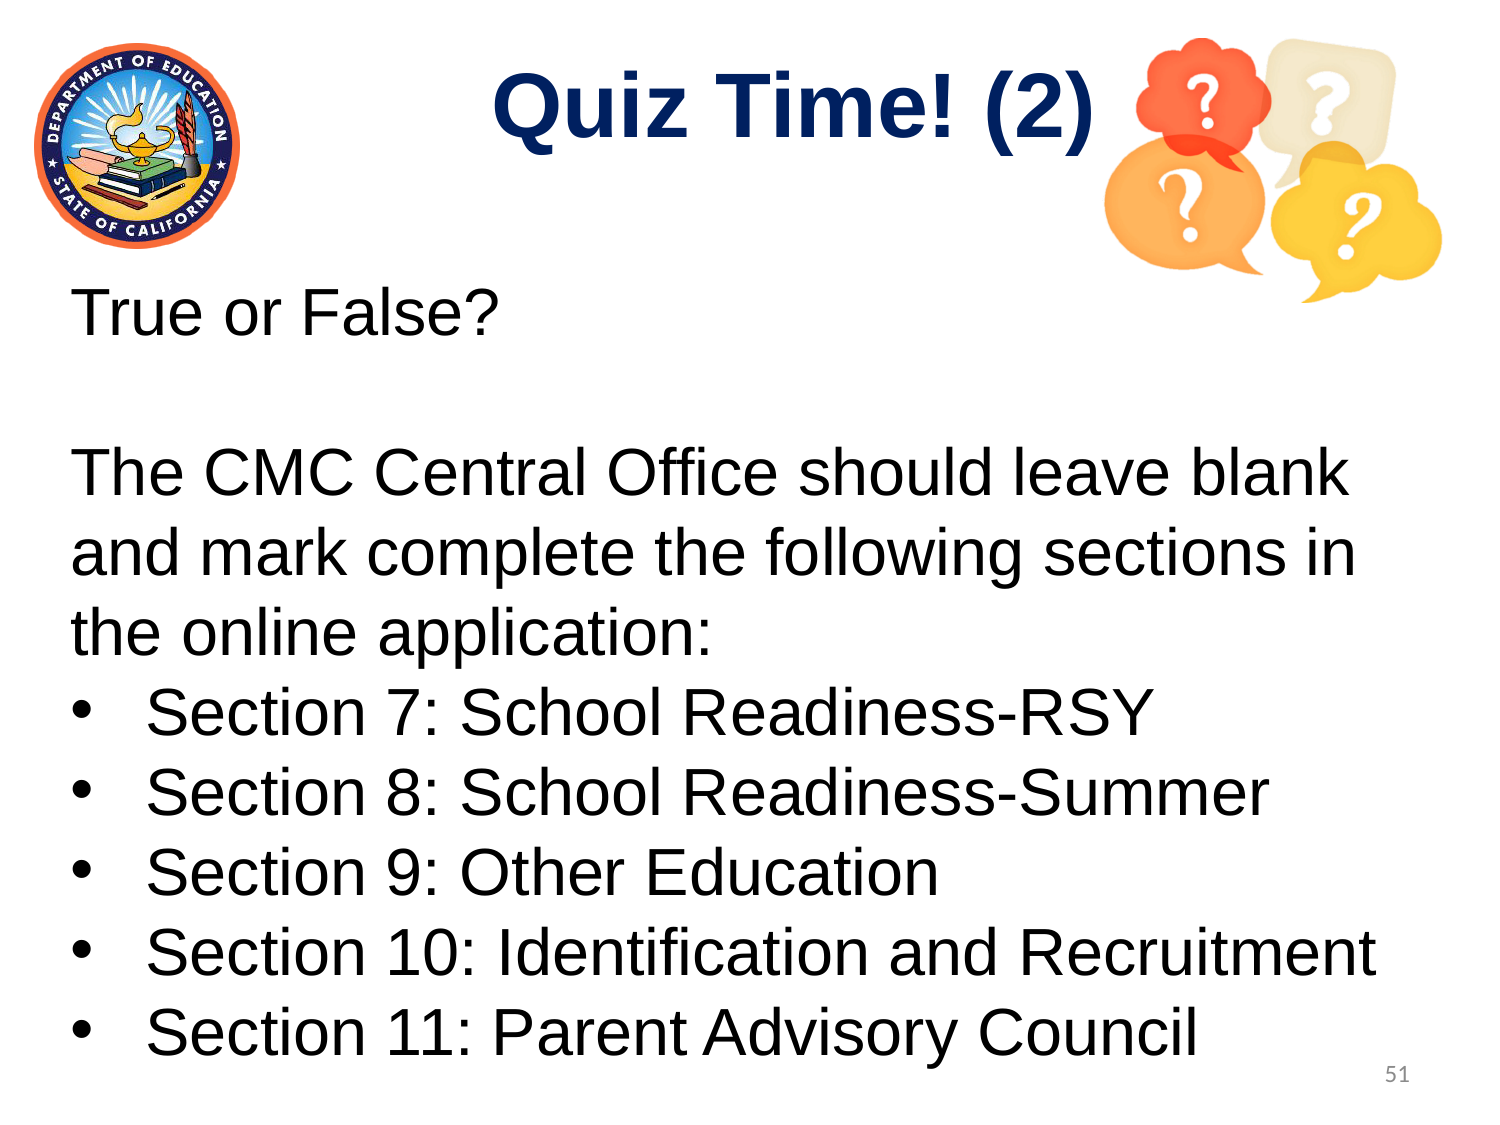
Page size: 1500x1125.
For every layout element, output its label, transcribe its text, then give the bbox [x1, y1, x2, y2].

text_box True or False? The CMC Central Office should leave blank and mark complete the following sections in the online application: Section 7: School Readiness-RSY Section 8: School Readiness-Summer Section 9: Other Education Section 10: Identification and Recruitment Section 11: Parent Advisory Council [55, 261, 1445, 1076]
picture [1074, 38, 1465, 304]
text_box Quiz Time! (2) [203, 38, 1072, 199]
picture [16, 25, 257, 266]
slide_number 51 [1074, 1042, 1425, 1103]
